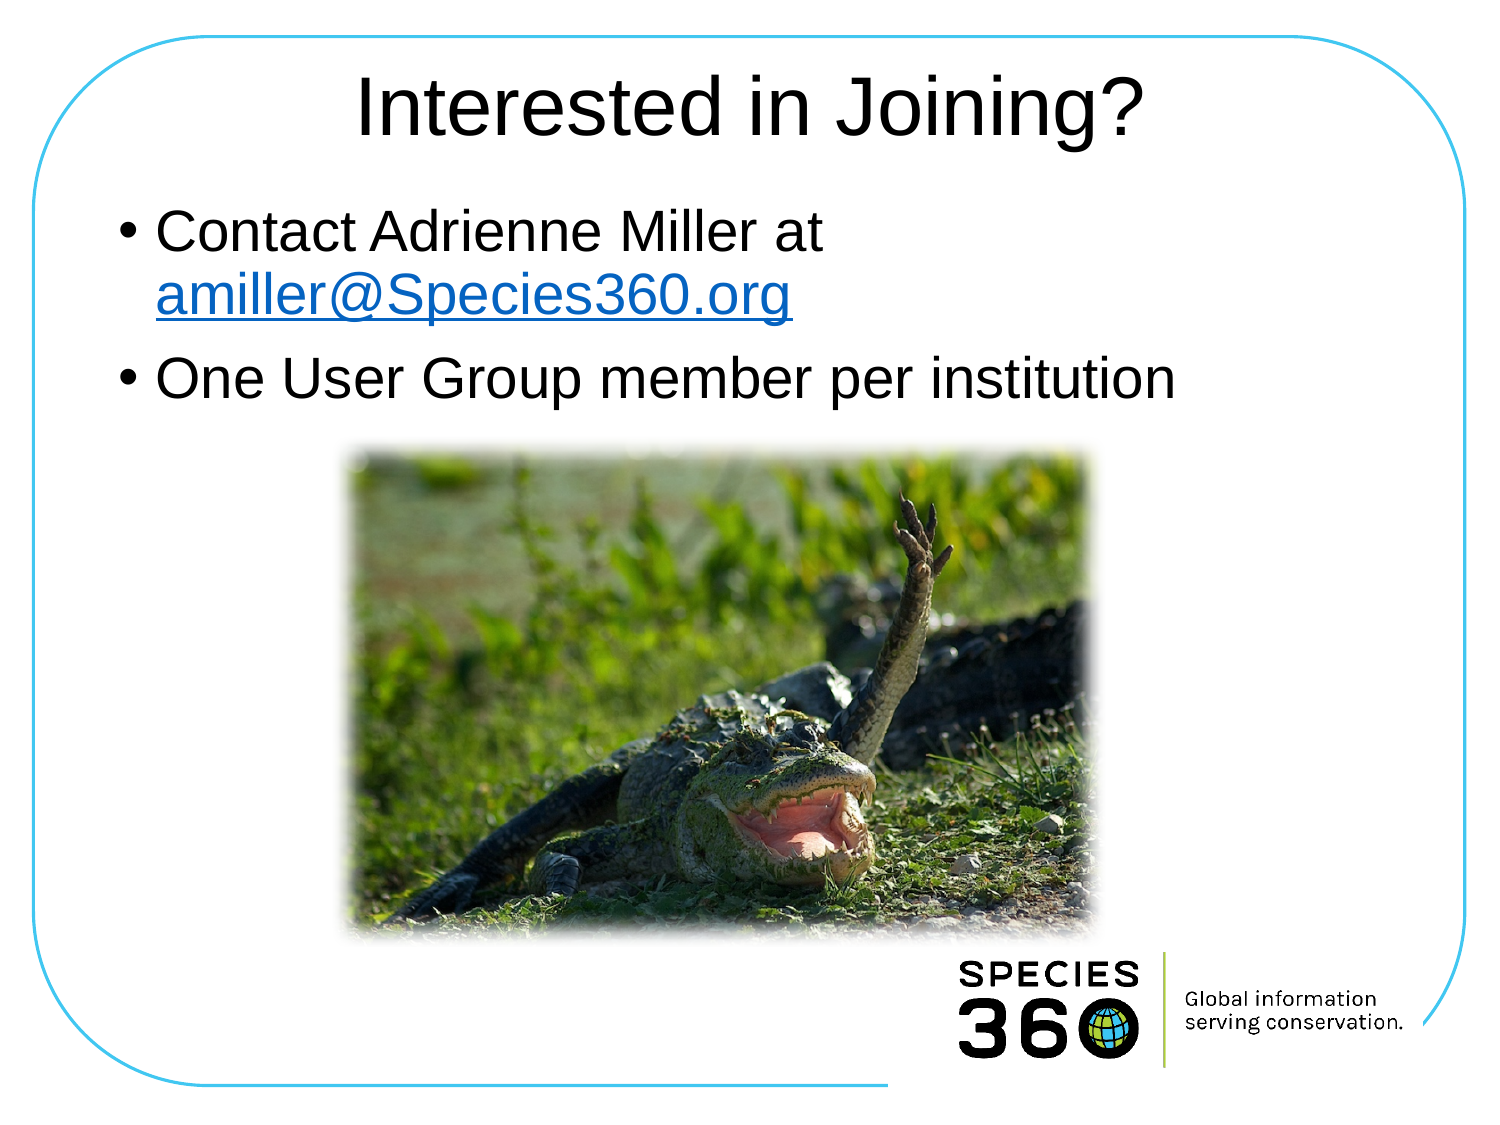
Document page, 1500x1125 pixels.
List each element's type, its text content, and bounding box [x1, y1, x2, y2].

title Interested in Joining? [103, 0, 1397, 193]
list Contact Adrienne Miller at amiller@Species360.org One User Group member per institution [103, 193, 1397, 908]
picture [331, 435, 1407, 1075]
